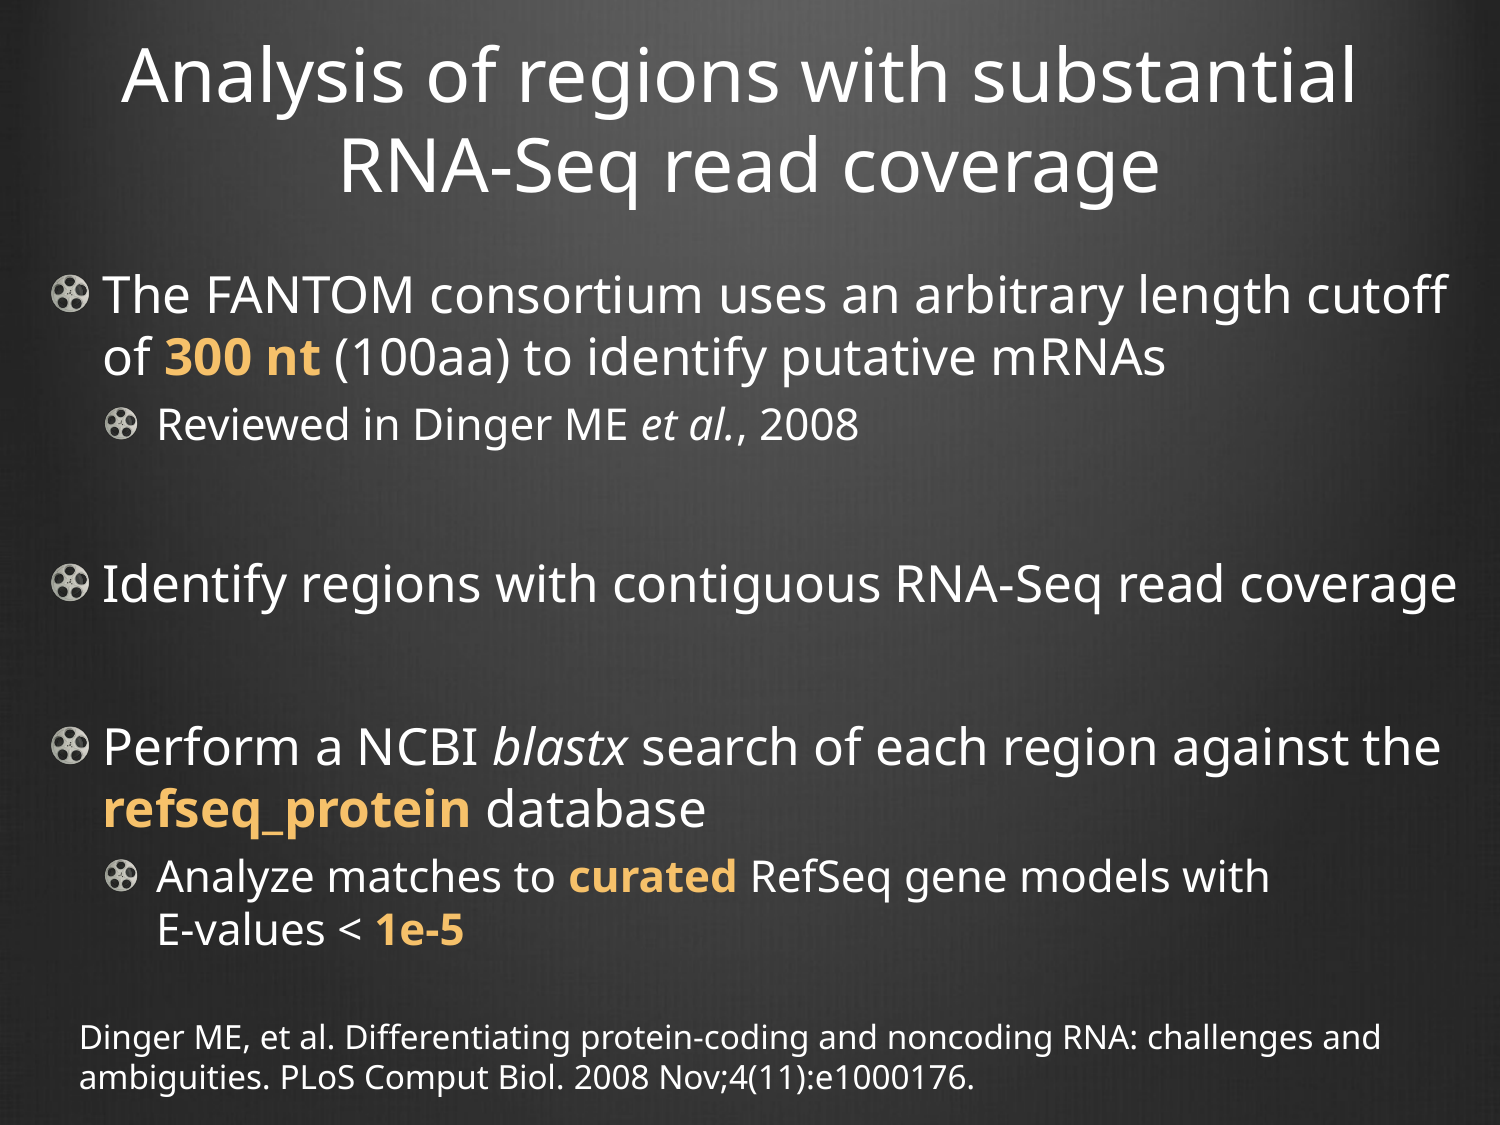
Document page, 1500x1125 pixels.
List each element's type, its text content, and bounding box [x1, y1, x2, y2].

picture [49, 272, 91, 314]
picture [103, 857, 139, 893]
title Analysis of regions with substantial RNA-Seq read coverage [61, 0, 1439, 235]
picture [49, 724, 91, 766]
list The FANTOM consortium uses an arbitrary length cutoff of 300 nt (100aa) to identify putative mRNAs Reviewed in Dinger ME et al., 2008 Identify regions with contiguous RNA-Seq read coverage Perform a NCBI blastx search of each region against the refseq_protein database Analyze matches to curated RefSeq gene models with E-values < 1e-5 [34, 254, 1477, 989]
picture [103, 405, 139, 441]
text_box Dinger ME, et al. Differentiating protein-coding and noncoding RNA: challenges and ambiguities. PLoS Comput Biol. 2008 Nov;4(11):e1000176. [63, 1009, 1476, 1104]
picture [49, 561, 91, 603]
